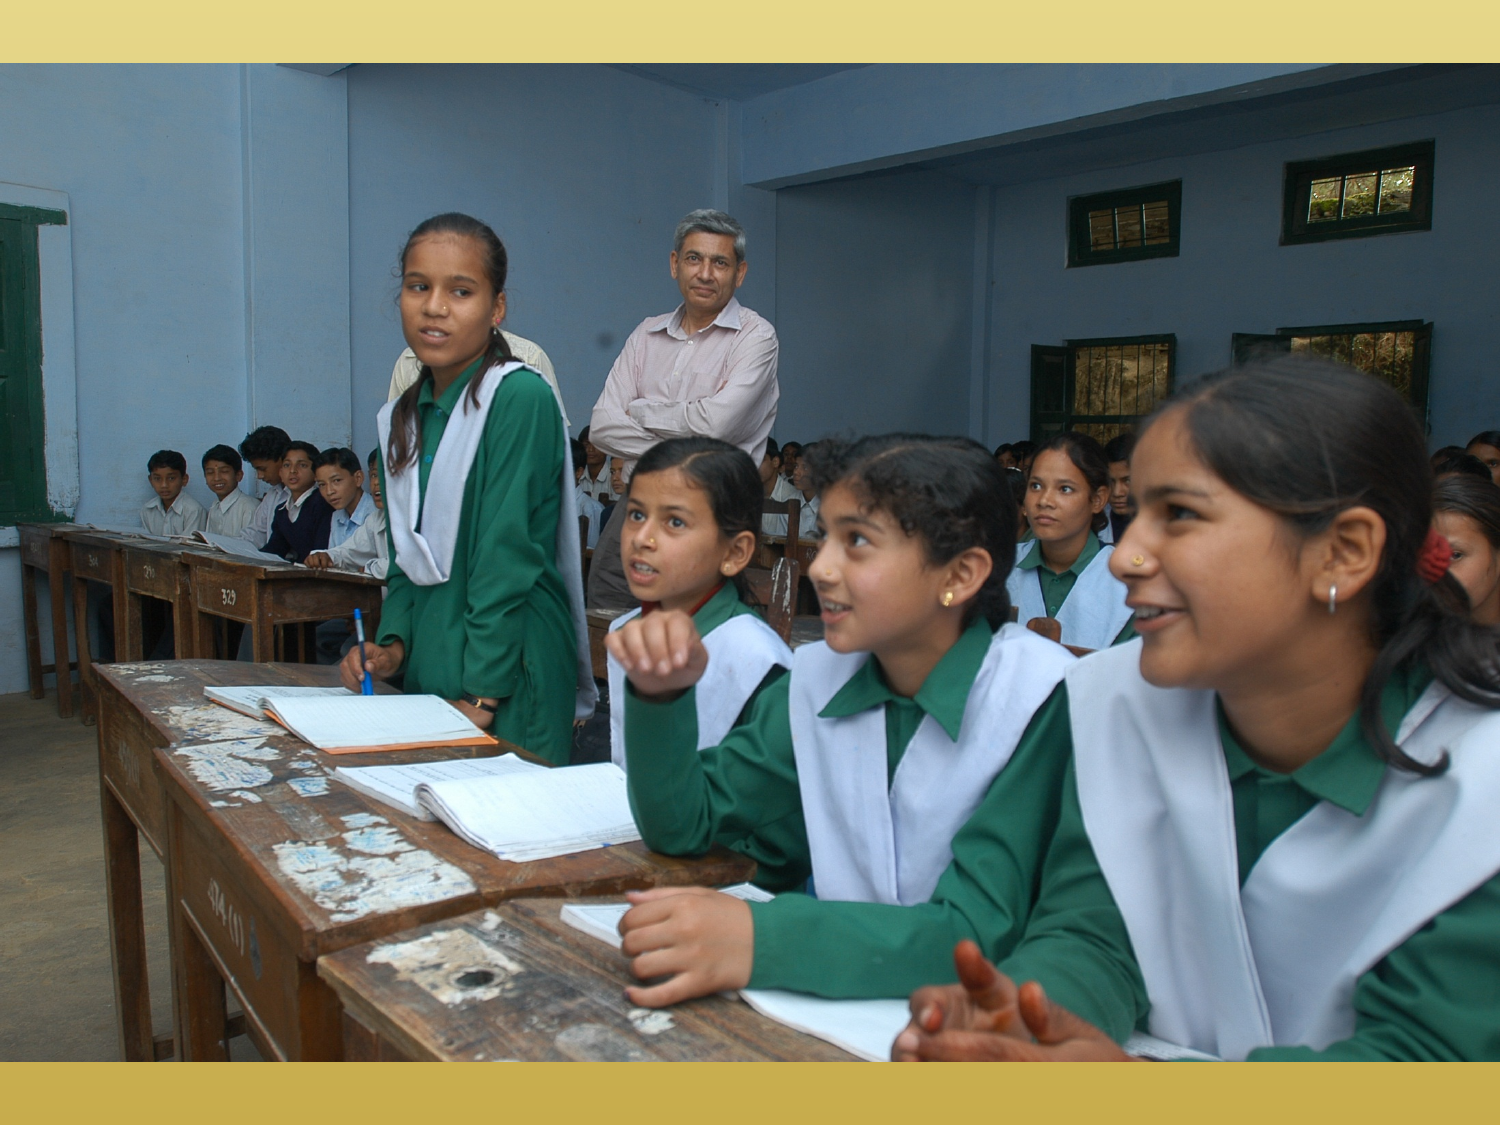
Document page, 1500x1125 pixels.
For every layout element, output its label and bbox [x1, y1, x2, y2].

picture [0, 63, 1500, 1062]
